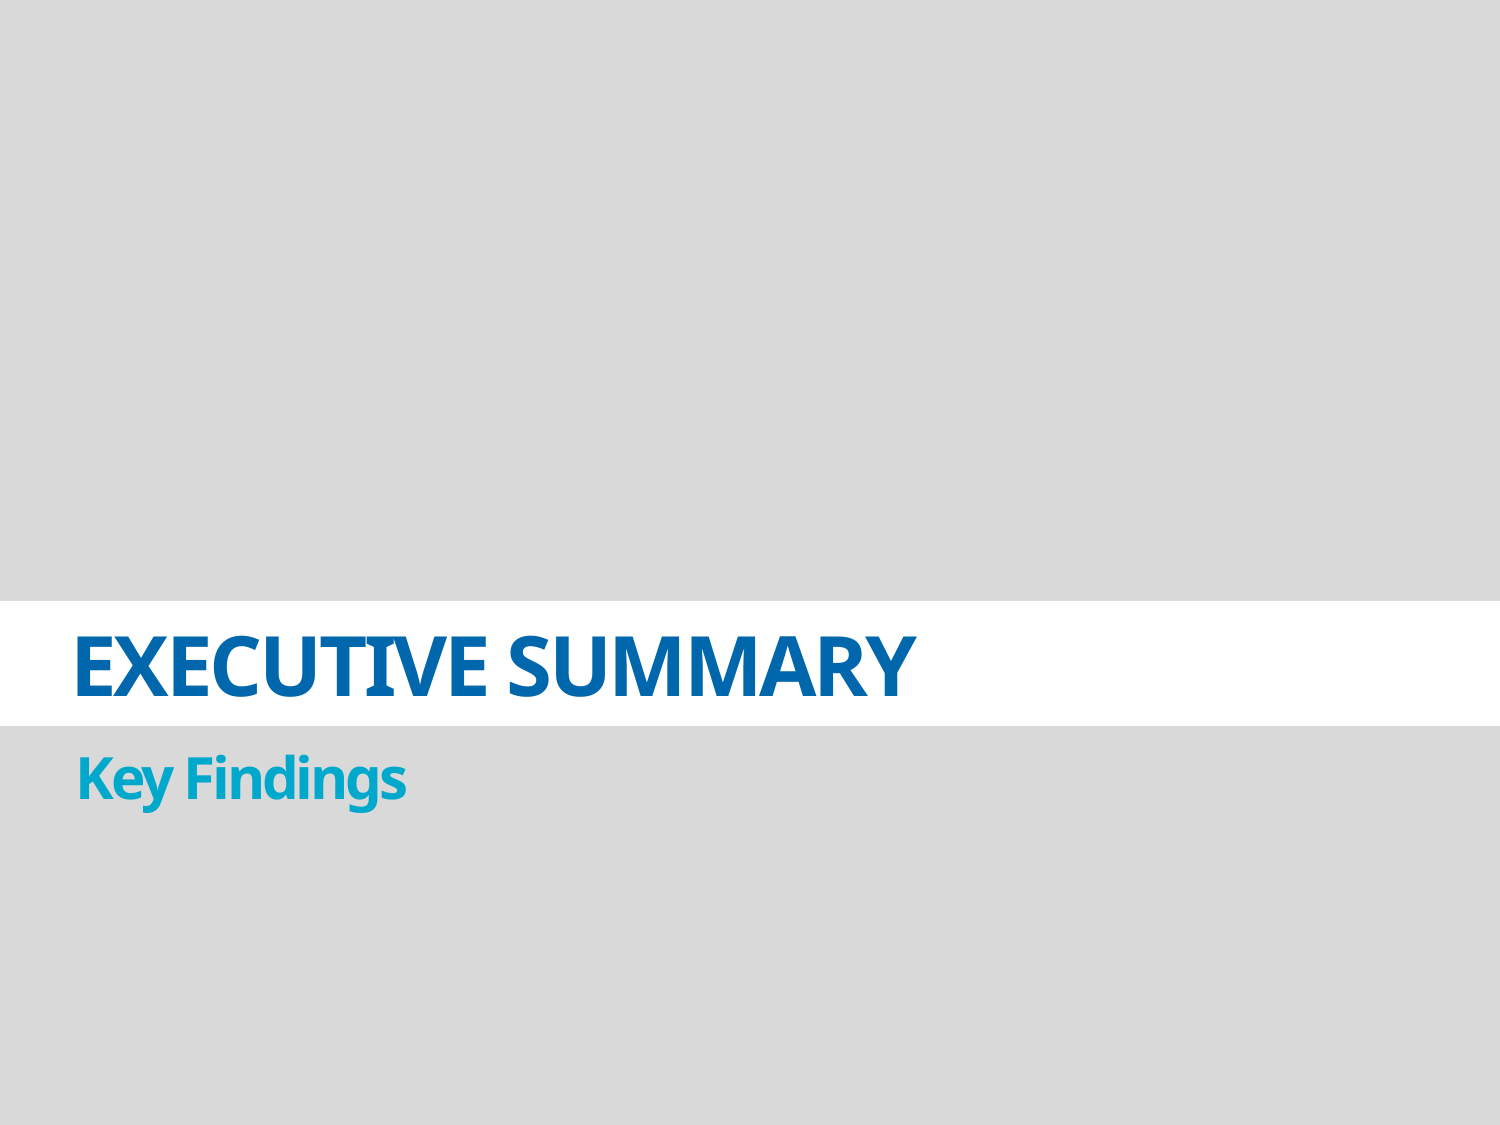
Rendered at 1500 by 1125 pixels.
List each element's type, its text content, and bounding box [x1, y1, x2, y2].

text_box Key Findings [60, 725, 1500, 826]
text_box EXECUTIVE SUMMARY [0, 600, 1500, 726]
